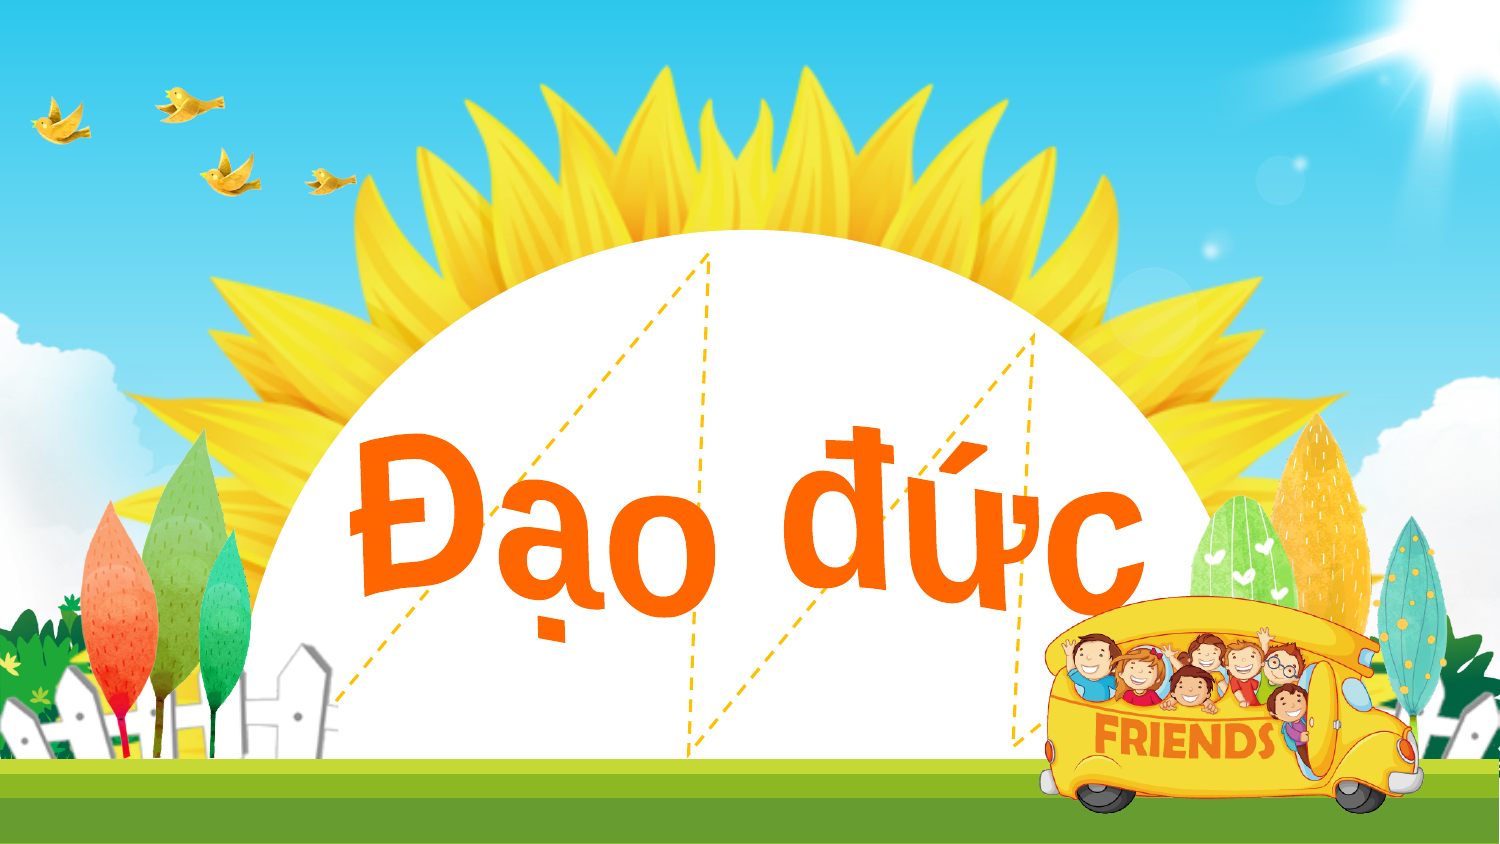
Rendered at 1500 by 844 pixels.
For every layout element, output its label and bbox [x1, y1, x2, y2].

text_box [78, 428, 252, 759]
picture [0, 0, 1500, 844]
